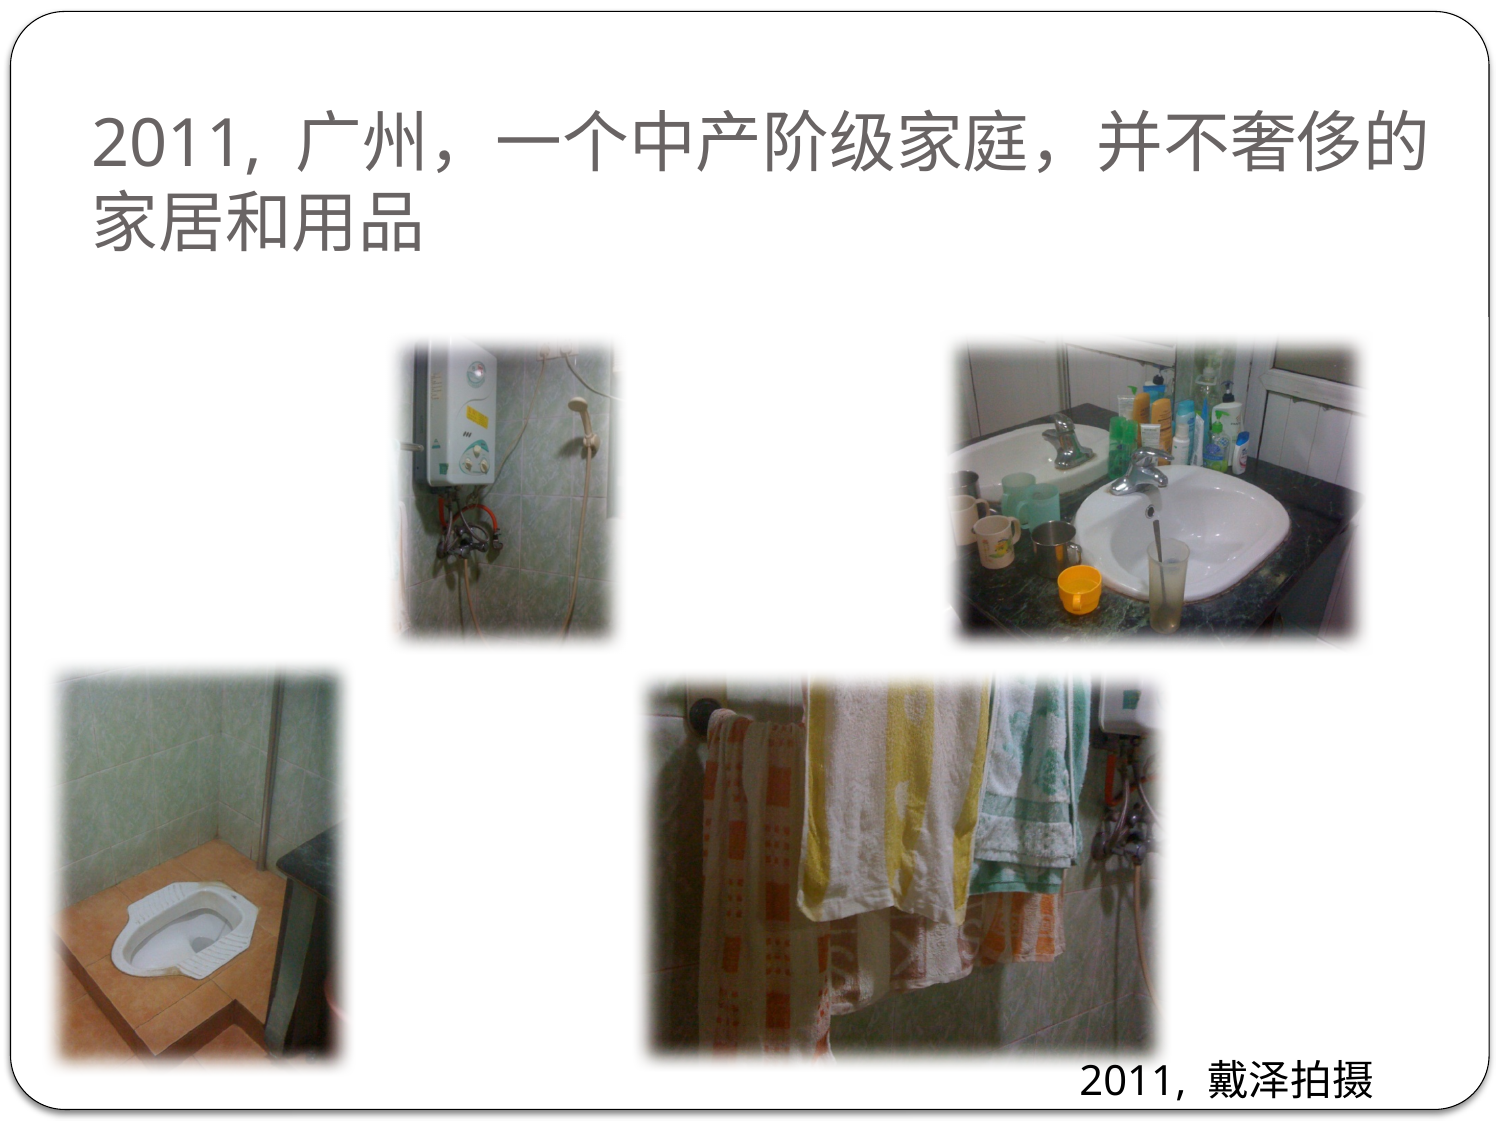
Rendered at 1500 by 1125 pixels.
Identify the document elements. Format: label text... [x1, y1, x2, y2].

title 2011, 广州，一个中产阶级家庭，并不奢侈的家居和用品 [76, 35, 1468, 275]
text_box 2011, 戴泽拍摄 [1064, 1046, 1390, 1112]
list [384, 330, 629, 656]
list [631, 666, 1173, 1073]
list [939, 330, 1373, 657]
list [41, 656, 357, 1078]
